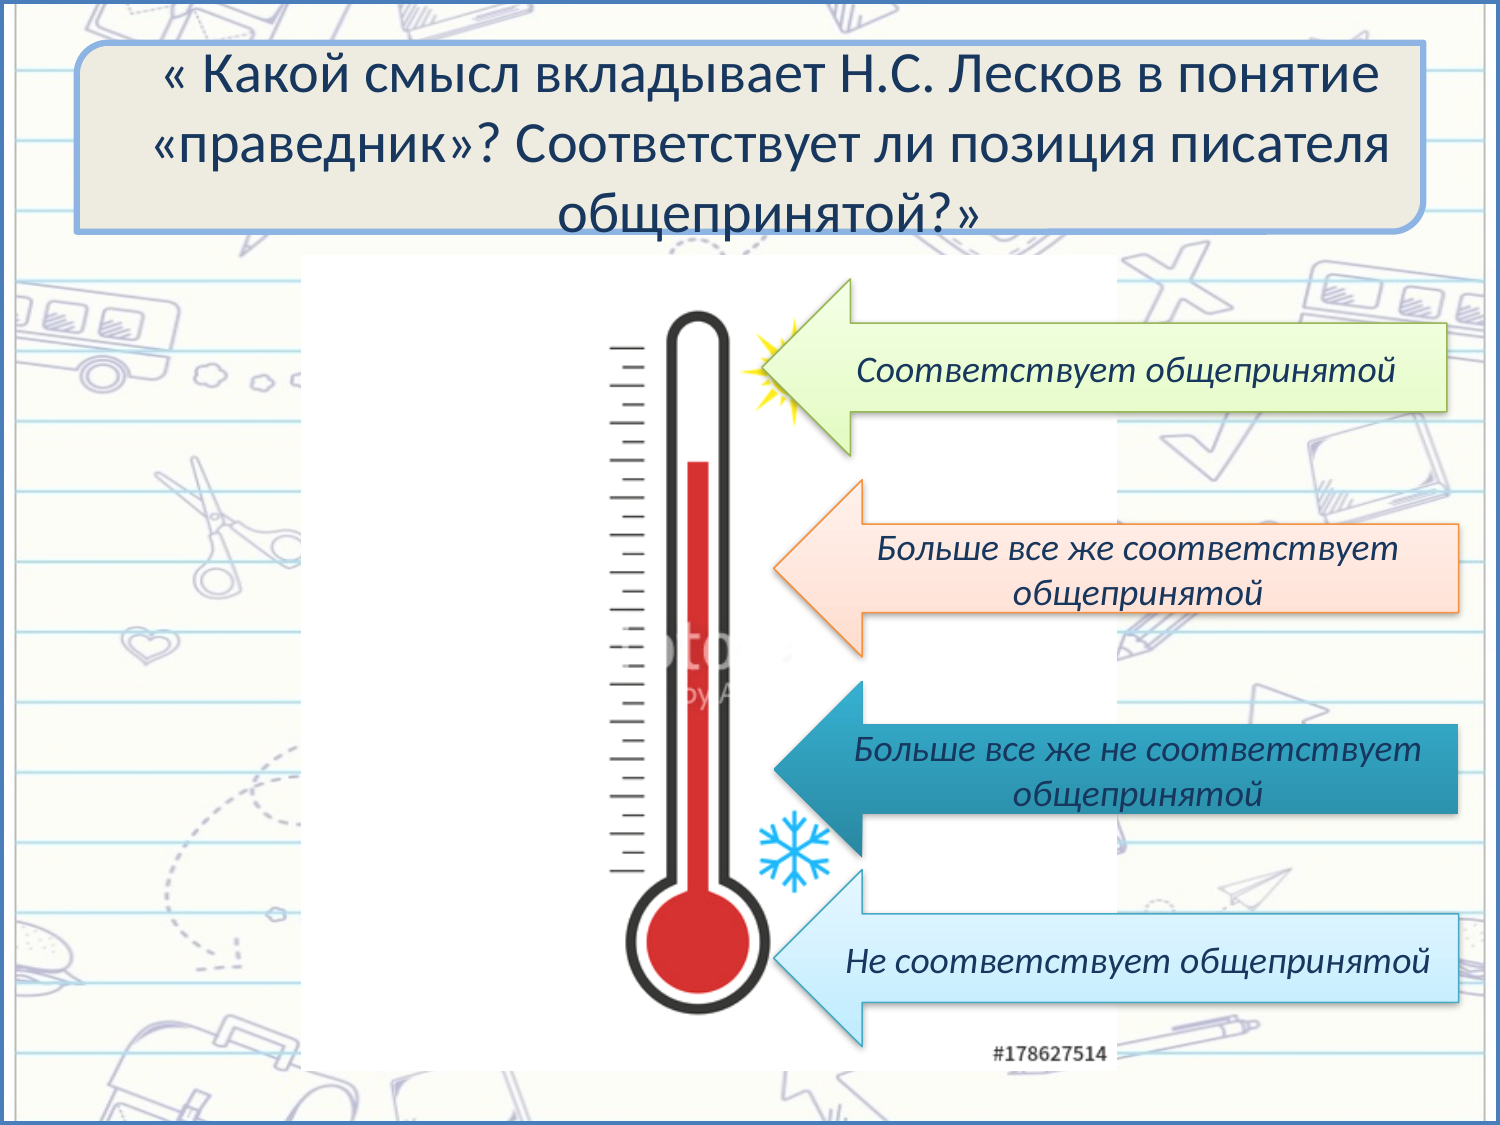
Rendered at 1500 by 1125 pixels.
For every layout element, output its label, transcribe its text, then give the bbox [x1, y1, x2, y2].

text_box Не соответствует общепринятой [1121, 913, 1460, 1004]
text_box Больше все же соответствует общепринятой [1121, 523, 1460, 614]
title « Какой смысл вкладывает Н.С. Лесков в понятие «праведник»? Соответствует ли позиция писателя общепринятой?» [41, 45, 1500, 233]
picture [300, 255, 1117, 1071]
text_box Больше все же не соответствует общепринятой [1121, 724, 1459, 814]
text_box Соответствует общепринятой [1121, 322, 1448, 413]
